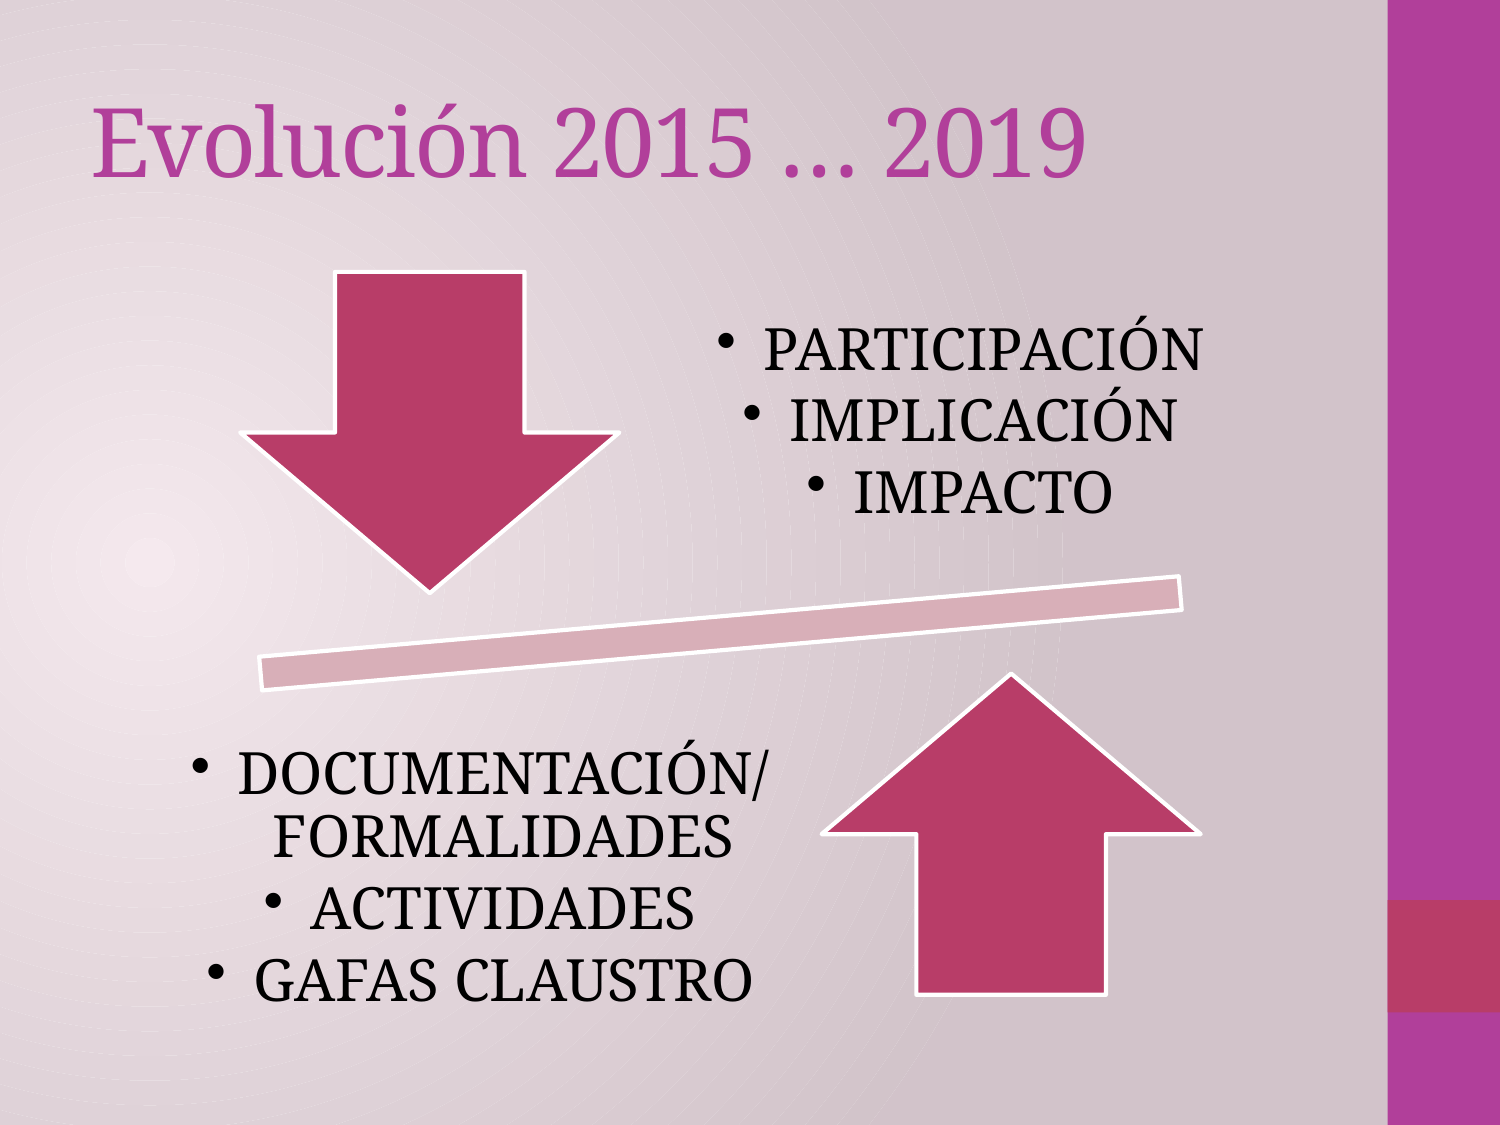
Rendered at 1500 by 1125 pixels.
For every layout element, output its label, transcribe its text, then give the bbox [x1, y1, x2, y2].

title Evolución 2015 … 2019 [75, 45, 1325, 233]
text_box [87, 231, 1353, 1036]
